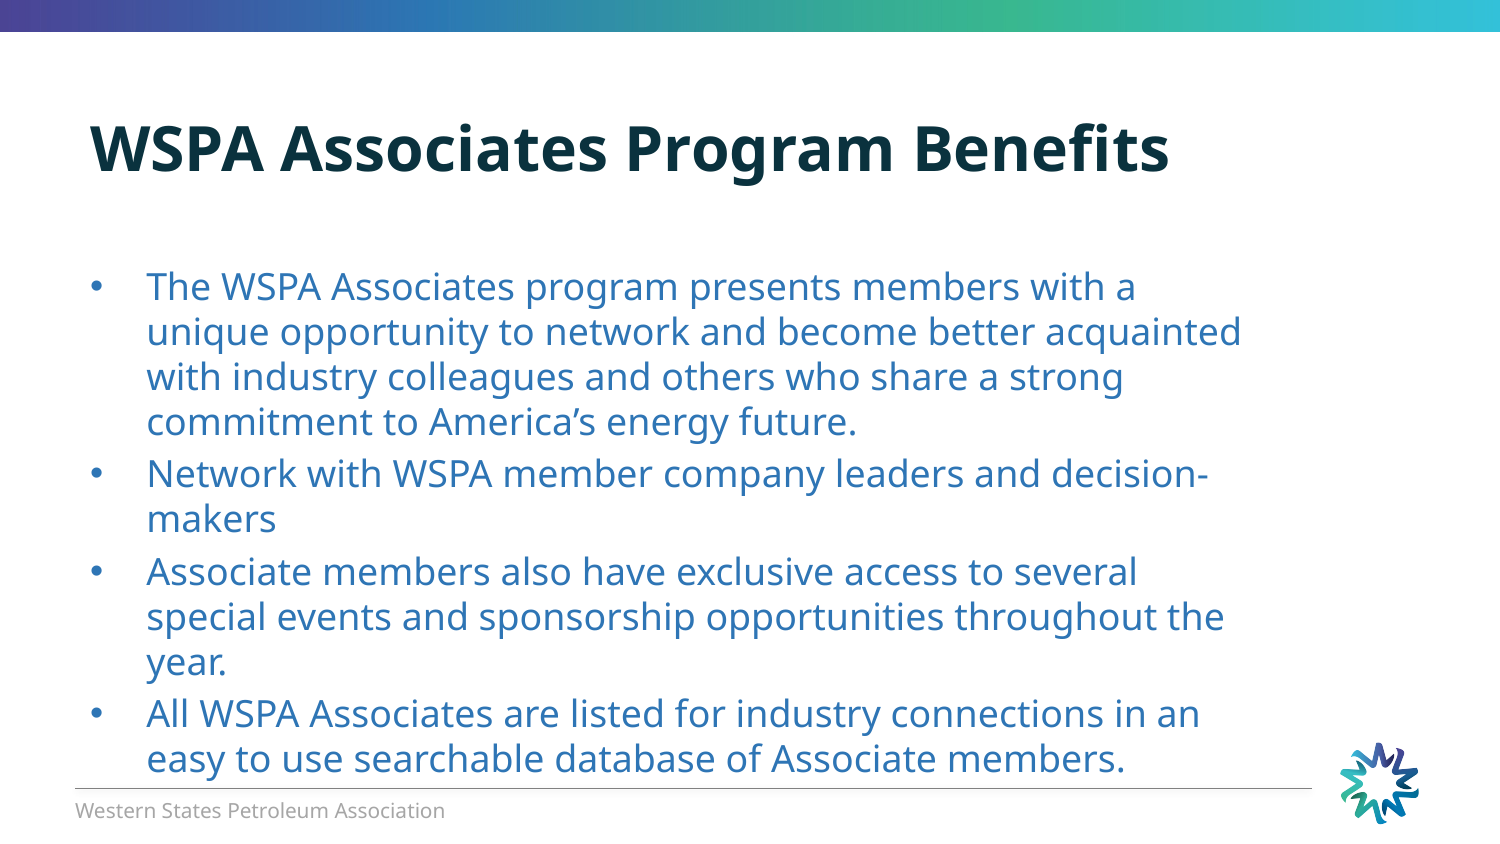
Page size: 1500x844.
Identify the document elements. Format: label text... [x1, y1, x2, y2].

title WSPA Associates Program Benefits [75, 32, 1312, 192]
list The WSPA Associates program presents members with a unique opportunity to network and become better acquainted with industry colleagues and others who share a strong commitment to America’s energy future. Network with WSPA member company leaders and decision-makers Associate members also have exclusive access to several special events and sponsorship opportunities throughout the year. All WSPA Associates are listed for industry connections in an easy to use searchable database of Associate members. [75, 255, 1284, 713]
picture [0, 0, 1500, 844]
